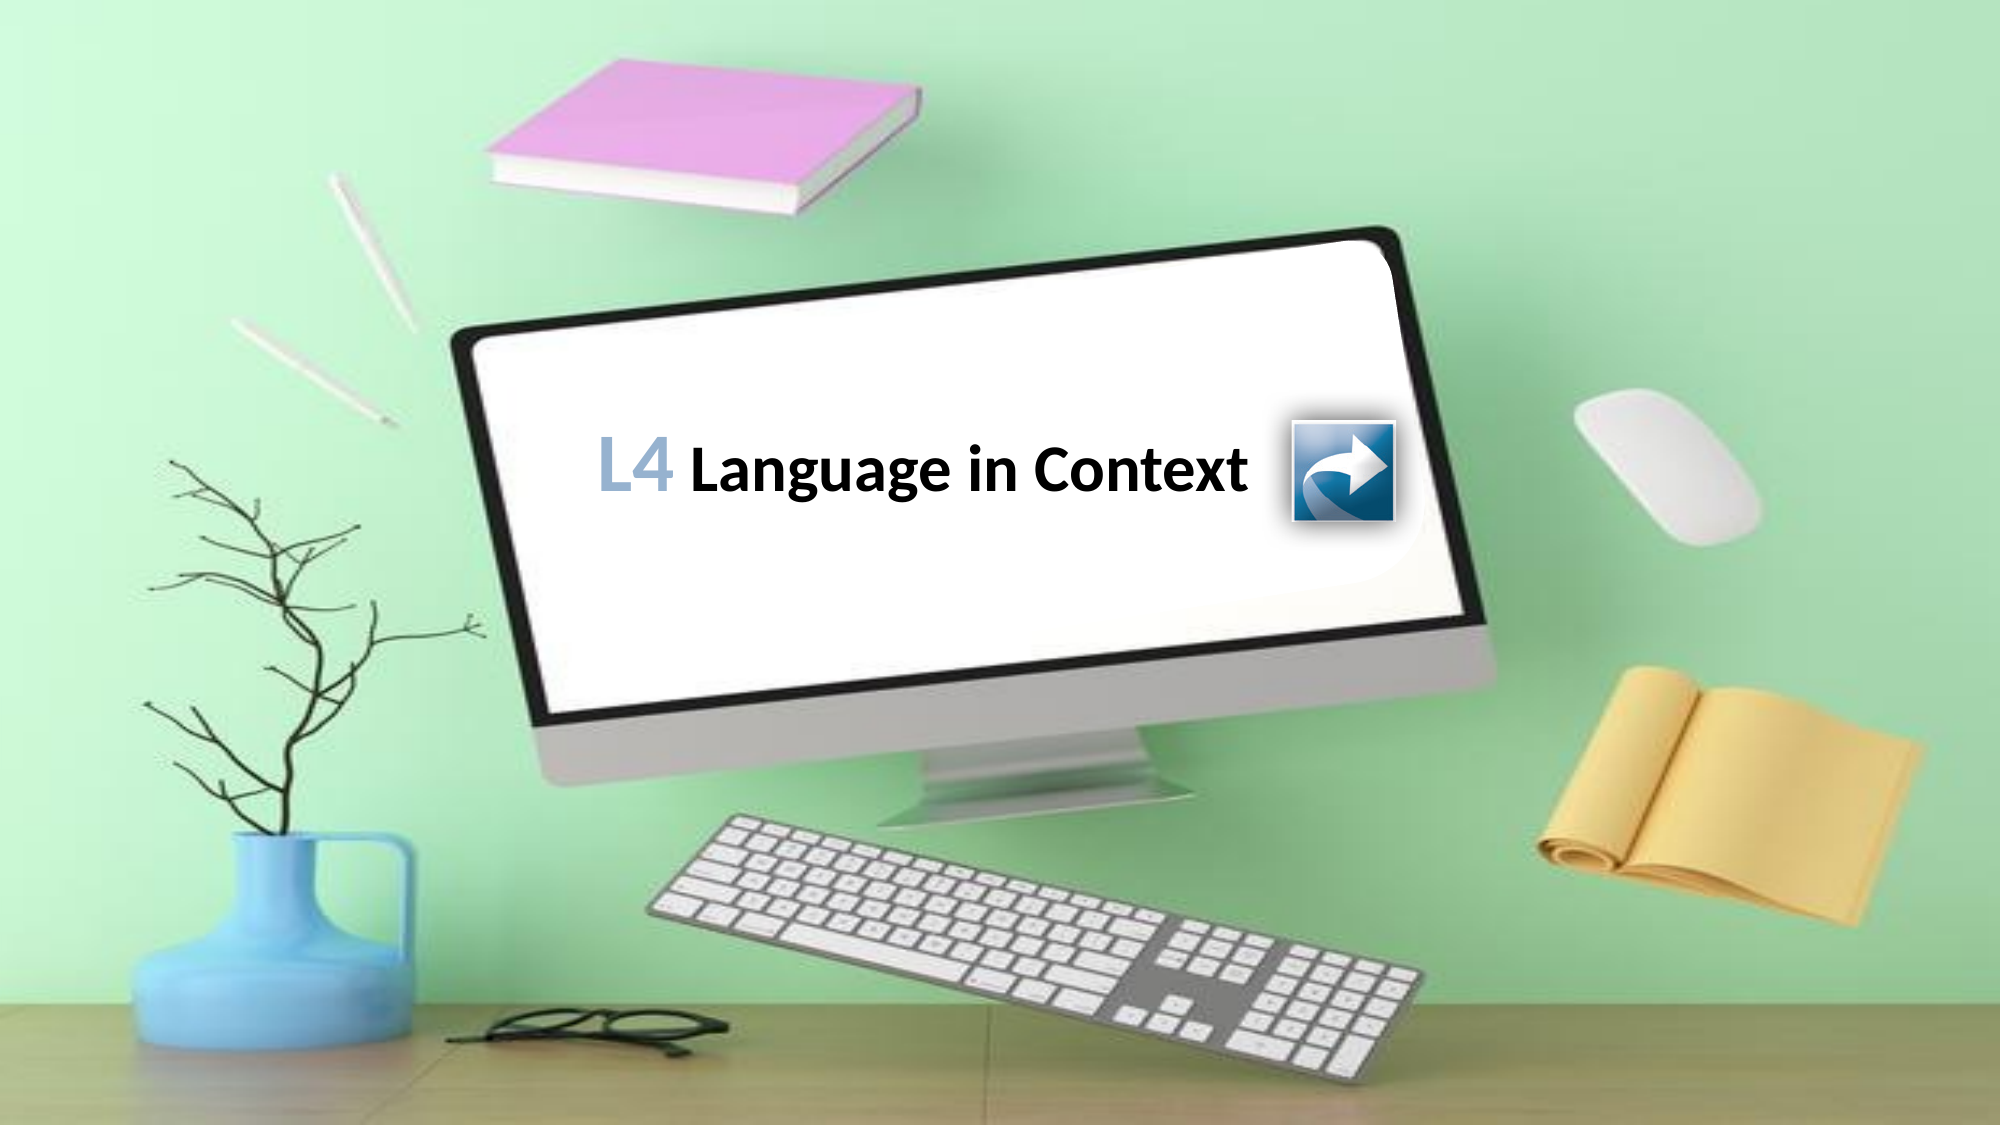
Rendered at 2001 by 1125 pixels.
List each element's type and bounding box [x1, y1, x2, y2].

text_box [0, 0, 2000, 1125]
